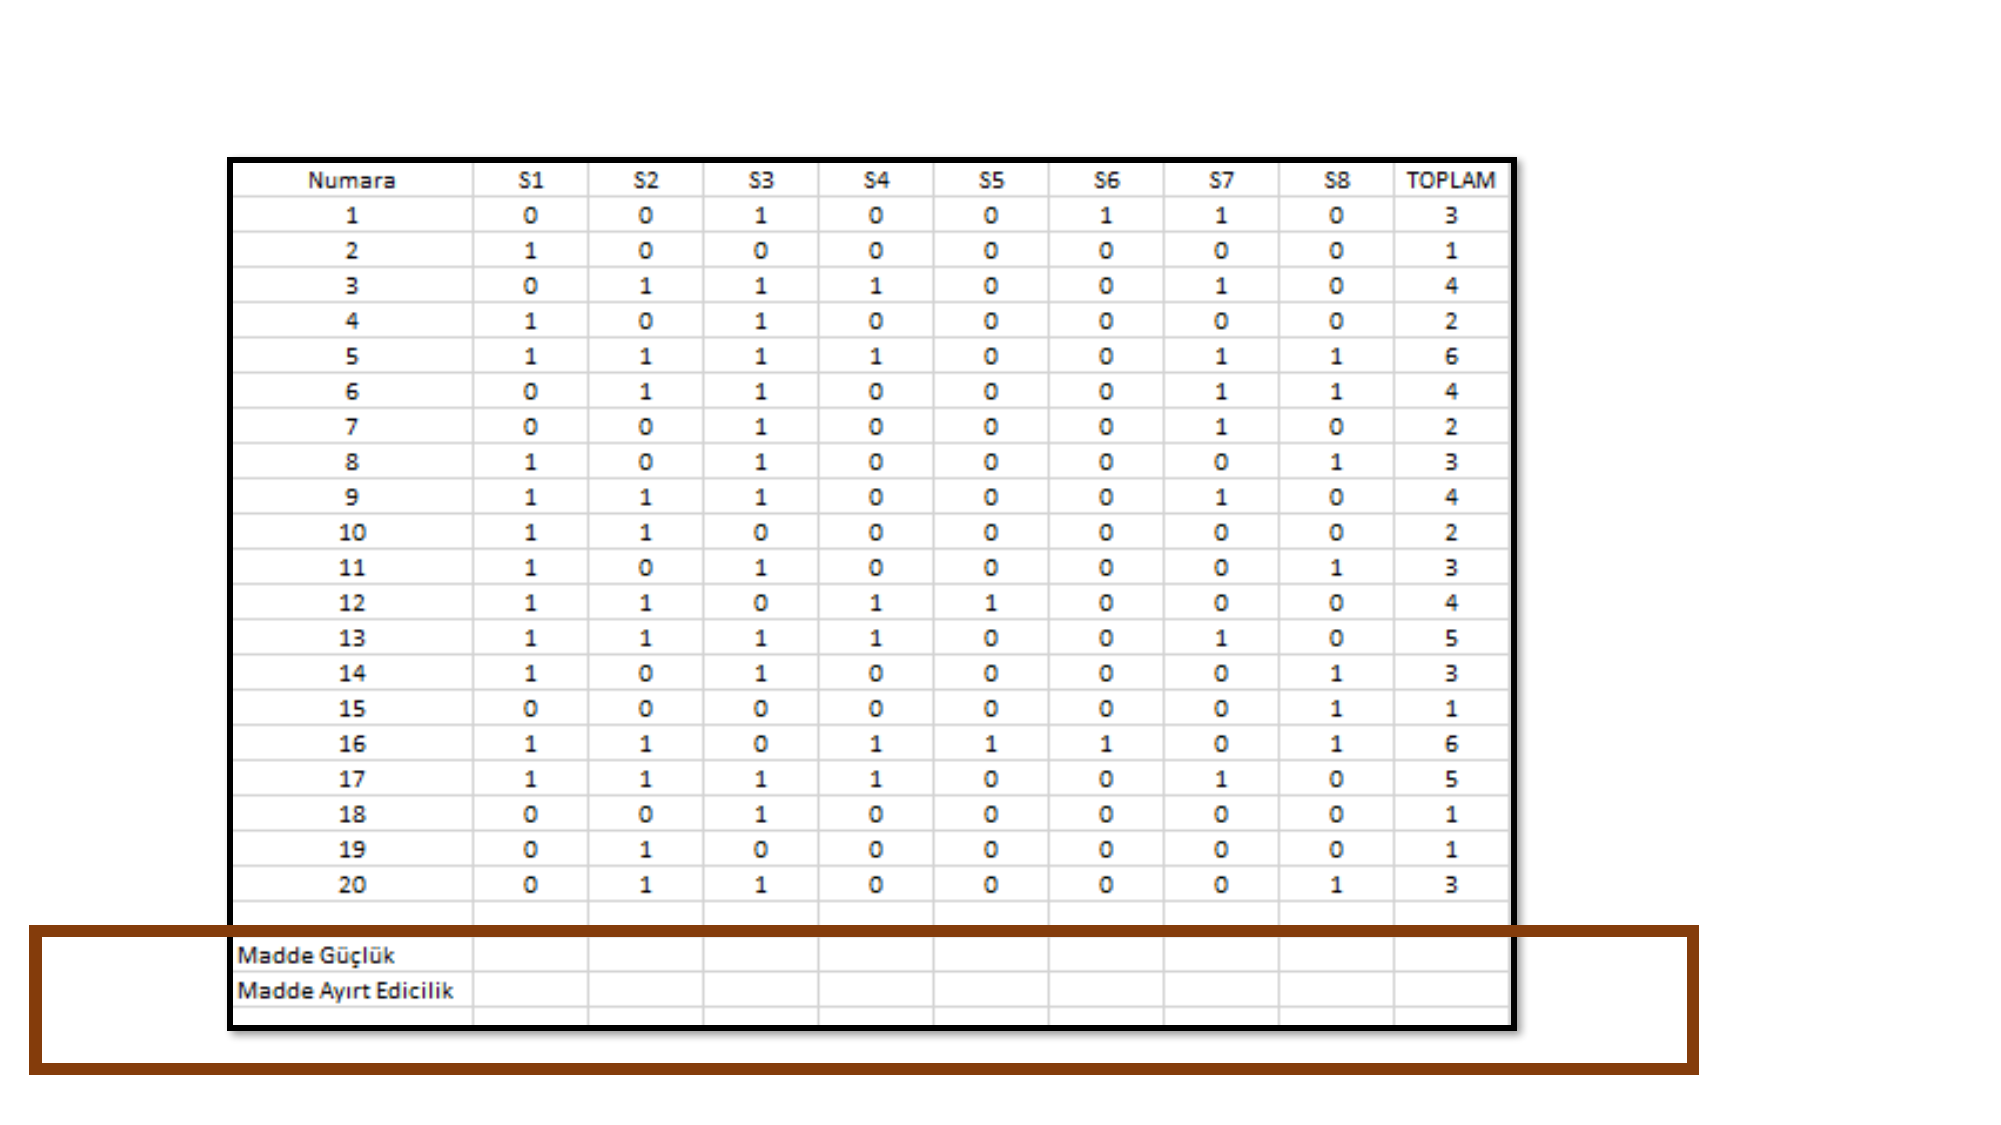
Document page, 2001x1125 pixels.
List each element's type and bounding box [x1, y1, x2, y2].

text_box [35, 930, 1694, 1070]
picture [233, 163, 1511, 1025]
